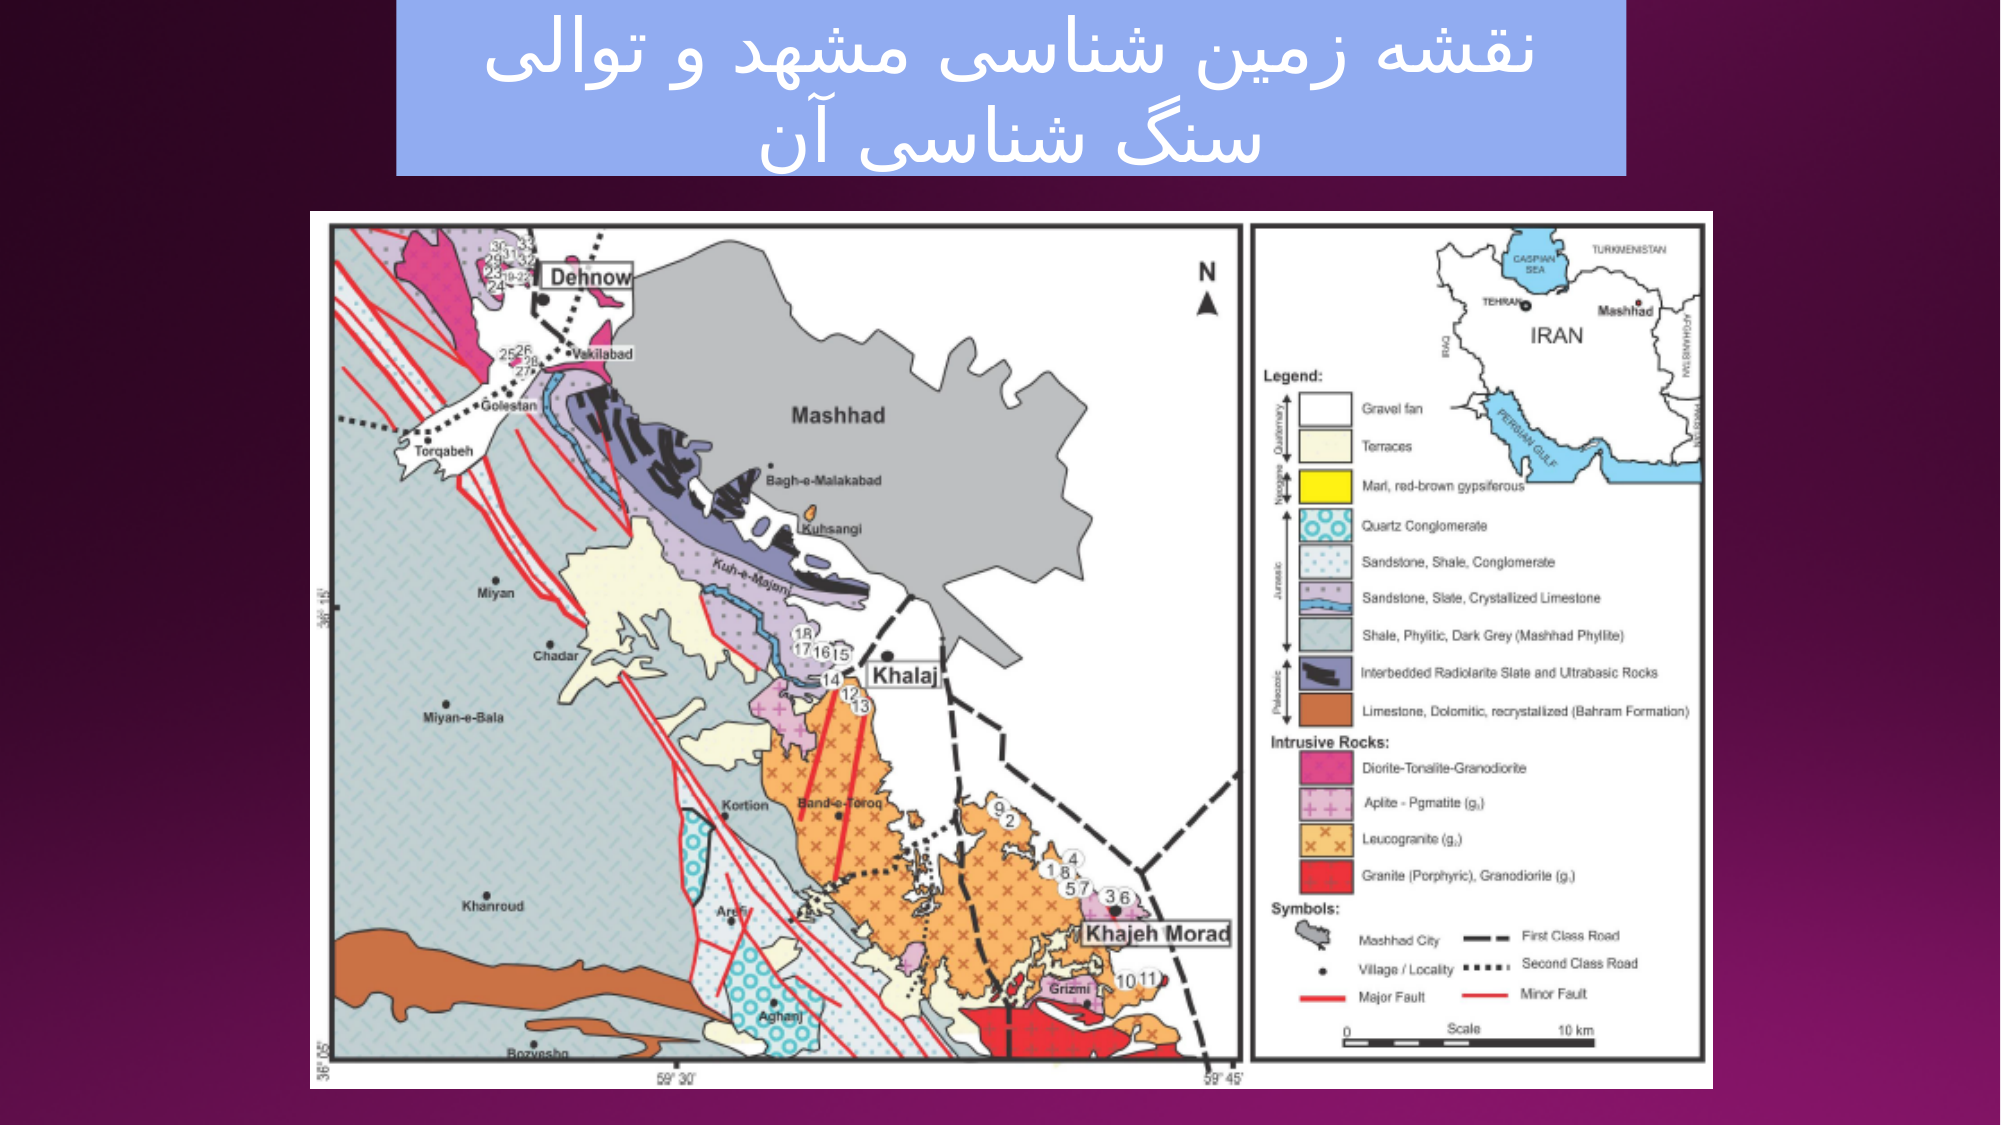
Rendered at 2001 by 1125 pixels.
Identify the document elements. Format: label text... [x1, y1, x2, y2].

picture [0, 0, 2001, 1125]
text_box نقشه زمین شناسی مشهد و توالی سنگ شناسی آن [395, 0, 1627, 177]
